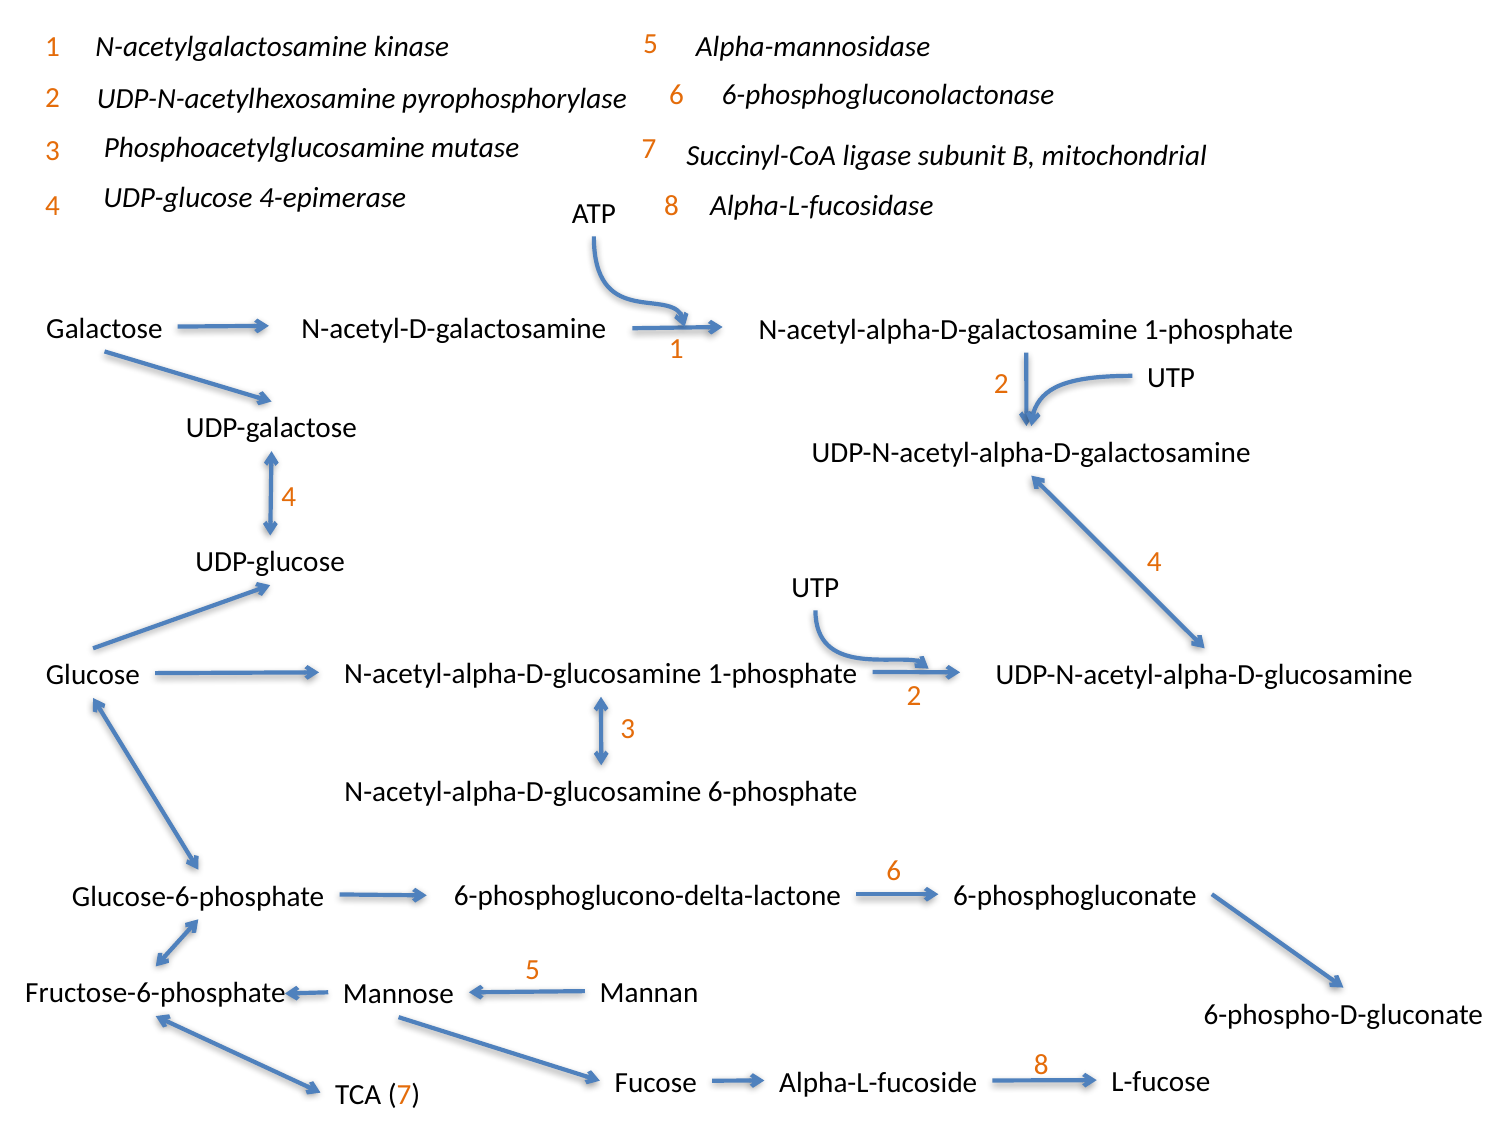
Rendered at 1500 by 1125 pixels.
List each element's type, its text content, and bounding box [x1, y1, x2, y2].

text_box Alpha-mannosidase [681, 19, 946, 70]
text_box 6 [871, 844, 917, 893]
text_box 6-phosphogluconolactonase [706, 67, 1070, 118]
text_box 6-phosphogluconate [938, 869, 1212, 920]
text_box 5 [628, 17, 673, 68]
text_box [1031, 376, 1133, 427]
text_box 2 [891, 681, 937, 719]
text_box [92, 585, 271, 649]
text_box 8 [1019, 1038, 1064, 1078]
text_box 4 [30, 178, 75, 229]
text_box Succinyl-CoA ligase subunit B, mitochondrial [671, 128, 1223, 179]
text_box 6-phospho-D-gluconate [1188, 987, 1499, 1038]
text_box ATP [557, 186, 631, 237]
text_box Mannose [328, 967, 469, 1018]
text_box UDP-glucose 4-epimerase [88, 171, 422, 221]
text_box N-acetyl-alpha-D-glucosamine 6-phosphate [329, 765, 873, 815]
text_box 2 [30, 70, 75, 121]
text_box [842, 583, 901, 697]
text_box N-acetyl-alpha-D-glucosamine 1-phosphate [329, 647, 837, 697]
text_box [104, 351, 272, 402]
text_box UDP-N-acetylhexosamine pyrophosphorylase [82, 71, 643, 122]
text_box 8 [649, 178, 694, 229]
text_box 1 [654, 337, 699, 372]
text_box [594, 236, 685, 328]
text_box Galactose [31, 301, 178, 352]
text_box N-acetyl-alpha-D-galactosamine 1-phosphate [743, 302, 1309, 353]
text_box UTP [776, 560, 855, 611]
text_box 7 [626, 121, 672, 172]
text_box UDP-N-acetyl-alpha-D-glucosamine [980, 648, 1429, 698]
text_box TCA (7) [320, 1067, 436, 1118]
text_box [1213, 894, 1344, 988]
text_box N-acetylgalactosamine kinase [80, 19, 465, 70]
text_box Alpha-L-fucosidase [695, 178, 949, 229]
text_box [398, 1017, 599, 1082]
text_box 4 [276, 470, 312, 521]
text_box Alpha-L-fucoside [764, 1055, 993, 1106]
text_box 6-phosphoglucono-delta-lactone [439, 869, 857, 920]
text_box UDP-glucose [180, 535, 360, 586]
text_box N-acetyl-D-galactosamine [286, 301, 622, 352]
text_box 3 [605, 702, 651, 753]
text_box 5 [510, 942, 556, 989]
text_box Phosphoacetylglucosamine mutase [89, 120, 535, 171]
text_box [155, 1016, 320, 1094]
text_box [1031, 476, 1205, 649]
text_box Mannan [584, 966, 714, 1016]
text_box UDP-galactose [171, 401, 372, 452]
text_box Glucose [31, 648, 156, 698]
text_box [155, 919, 199, 967]
text_box L-fucose [1096, 1055, 1226, 1105]
text_box Fucose [599, 1055, 713, 1106]
text_box 3 [30, 123, 75, 174]
text_box UTP [1132, 350, 1211, 401]
text_box Glucose-6-phosphate [57, 869, 340, 920]
text_box Fructose-6-phosphate [10, 966, 301, 1017]
text_box UDP-N-acetyl-alpha-D-galactosamine [796, 425, 1266, 476]
text_box 6 [654, 67, 699, 118]
text_box 1 [30, 19, 75, 70]
text_box 2 [979, 356, 1024, 407]
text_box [92, 698, 199, 870]
